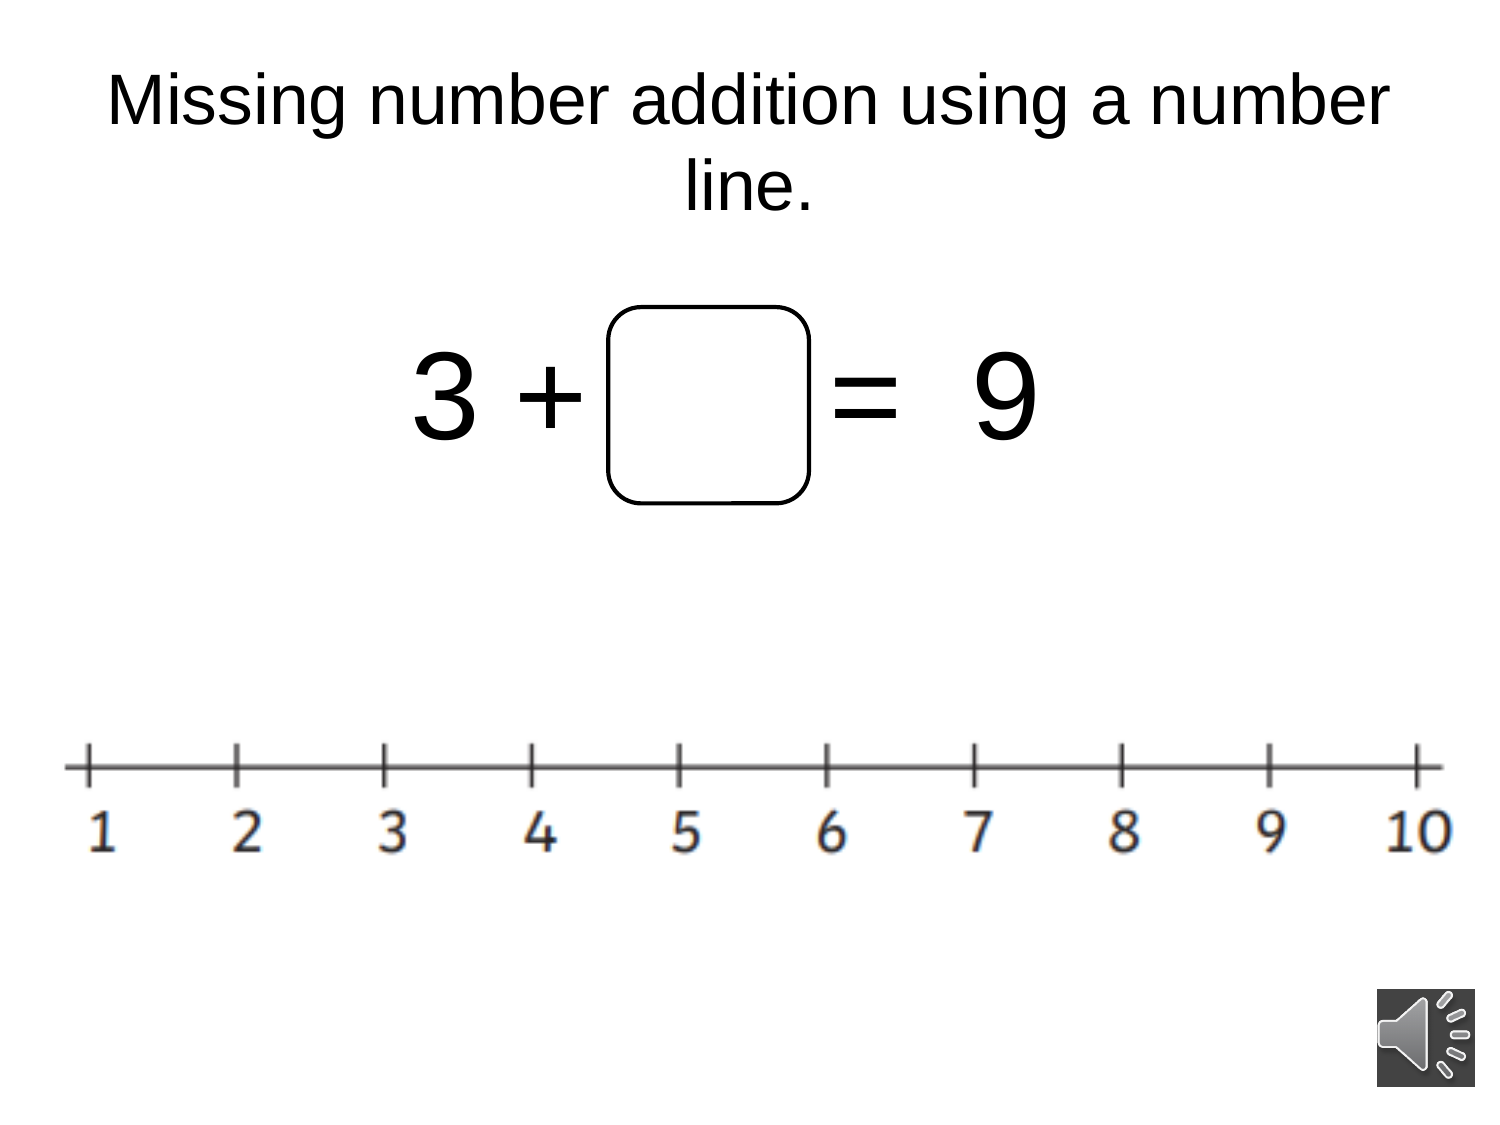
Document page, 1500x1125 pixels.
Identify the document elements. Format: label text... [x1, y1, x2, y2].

picture [1376, 987, 1477, 1088]
text_box [606, 304, 812, 506]
text_box 3 + = 9 [791, 307, 1117, 472]
title Missing number addition using a number line. [75, 45, 1425, 233]
text_box 3 + = 9 [395, 307, 626, 472]
picture [33, 692, 1477, 882]
